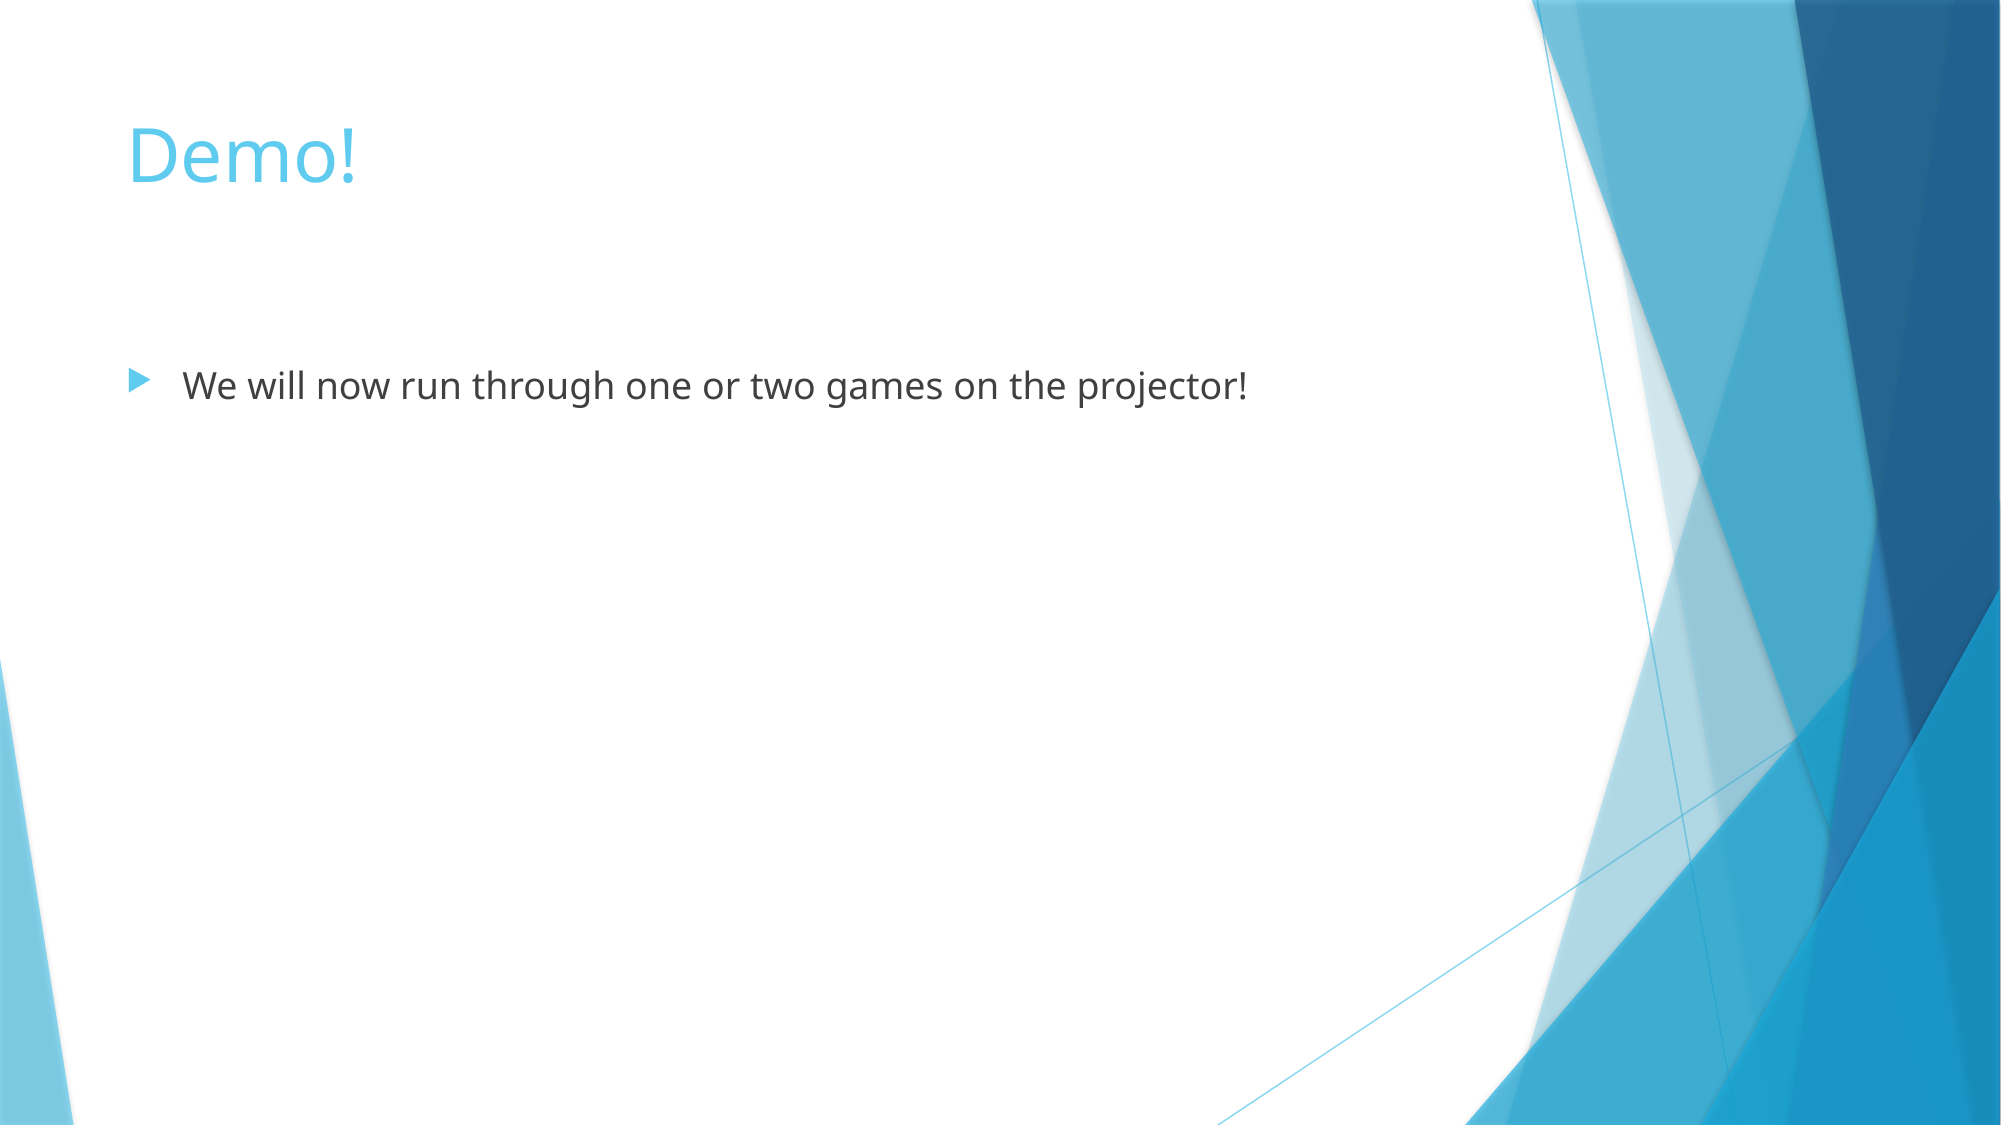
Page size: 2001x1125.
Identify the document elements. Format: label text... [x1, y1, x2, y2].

list We will now run through one or two games on the projector! [111, 354, 1522, 992]
title Demo! [111, 99, 1522, 317]
